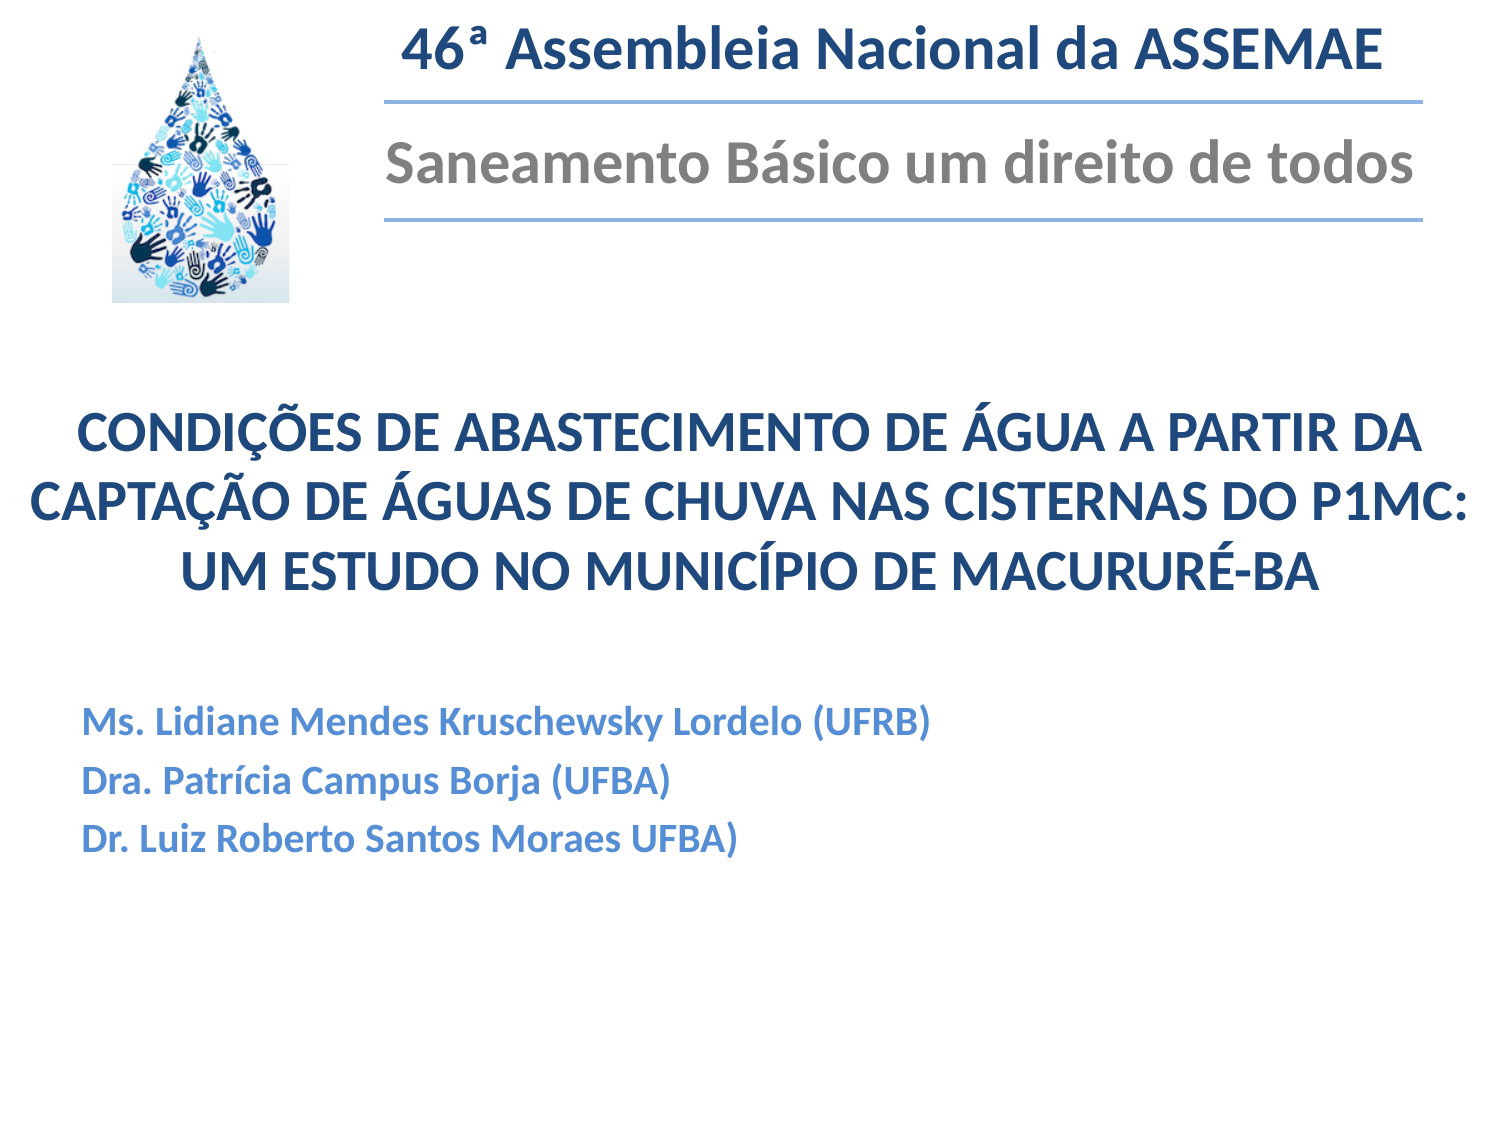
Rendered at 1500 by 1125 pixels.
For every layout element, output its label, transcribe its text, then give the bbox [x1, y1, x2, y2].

picture [111, 30, 290, 303]
text_box Saneamento Básico um direito de todos [301, 113, 1500, 197]
subtitle Ms. Lidiane Mendes Kruschewsky Lordelo (UFRB) Dra. Patrícia Campus Borja (UFBA) Dr. Luiz Roberto Santos Moraes UFBA) [66, 686, 1319, 1012]
title CONDIÇÕES DE ABASTECIMENTO DE ÁGUA A PARTIR DA CAPTAÇÃO DE ÁGUAS DE CHUVA NAS CISTERNAS DO P1MC: UM ESTUDO NO MUNICÍPIO DE MACURURÉ-BA [0, 326, 1500, 669]
text_box 46ª Assembleia Nacional da ASSEMAE [301, 0, 1500, 83]
